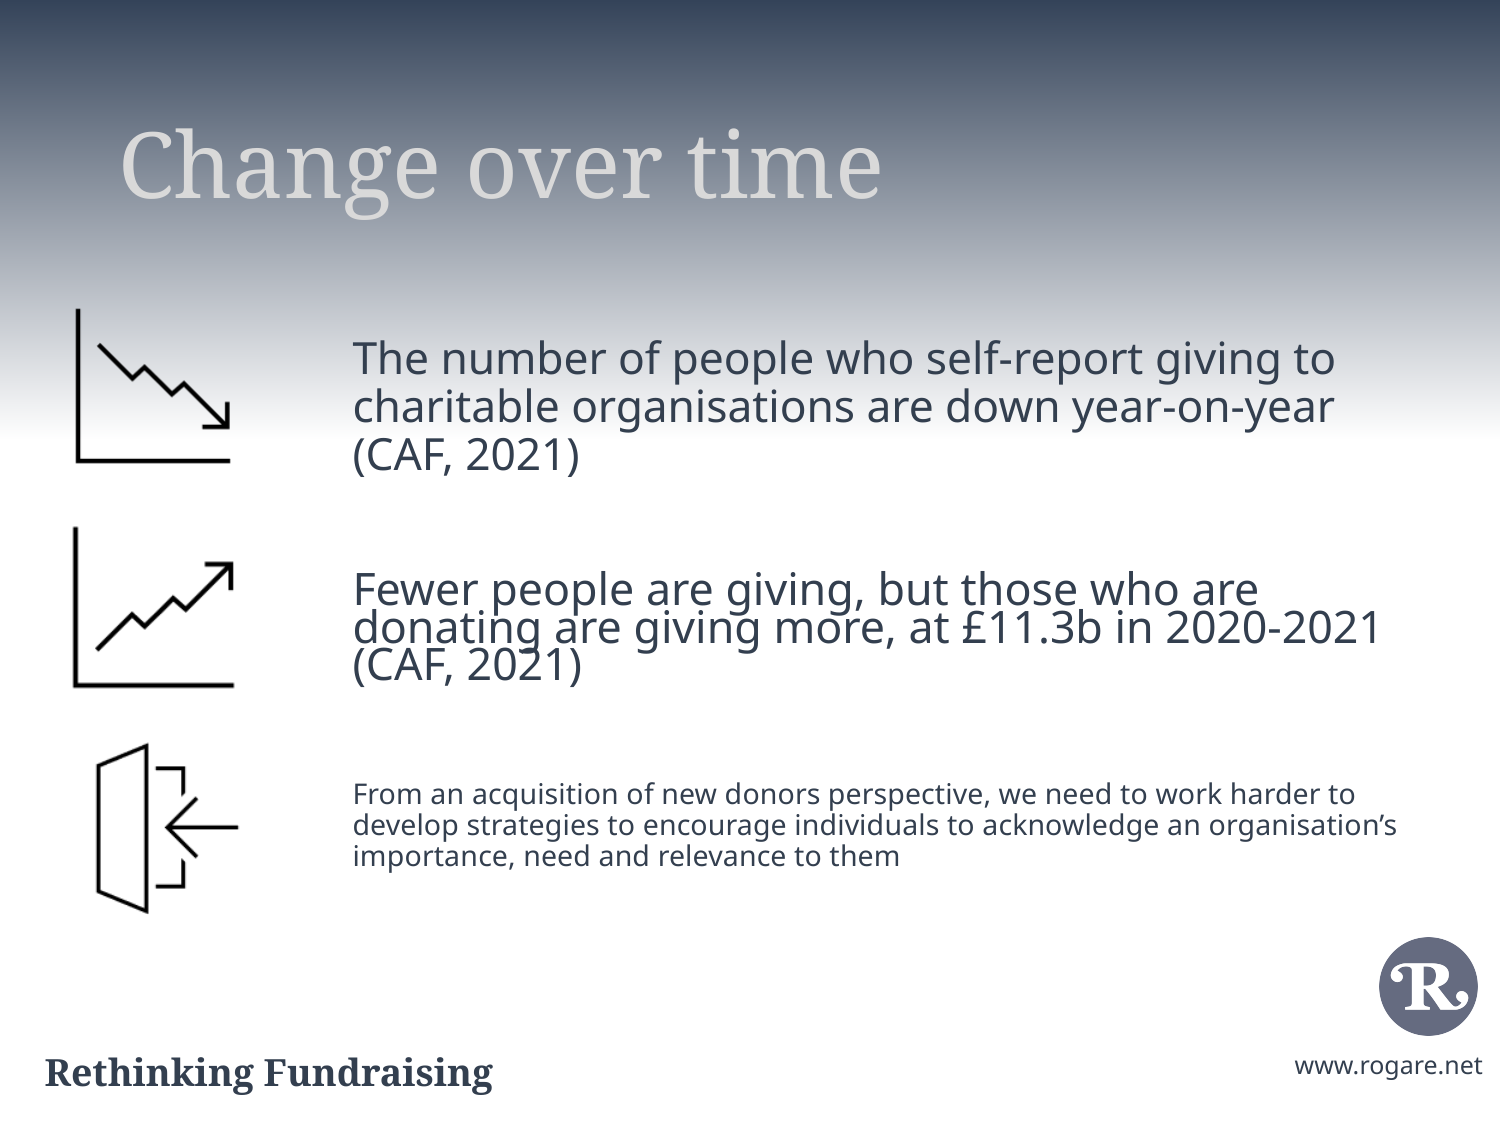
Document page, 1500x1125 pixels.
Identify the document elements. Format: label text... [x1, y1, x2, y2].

list Fewer people are giving, but those who are donating are giving more, at £11.3b in 2020-2021 (CAF, 2021) [337, 568, 1421, 683]
title Change over time [103, 59, 1397, 278]
picture [73, 735, 262, 924]
list The number of people who self-report giving to charitable organisations are down year-on-year (CAF, 2021) [337, 328, 1451, 444]
list From an acquisition of new donors perspective, we need to work harder to develop strategies to encourage individuals to acknowledge an organisation’s importance, need and relevance to them [337, 772, 1421, 887]
picture [40, 277, 267, 721]
picture [1379, 937, 1478, 1036]
